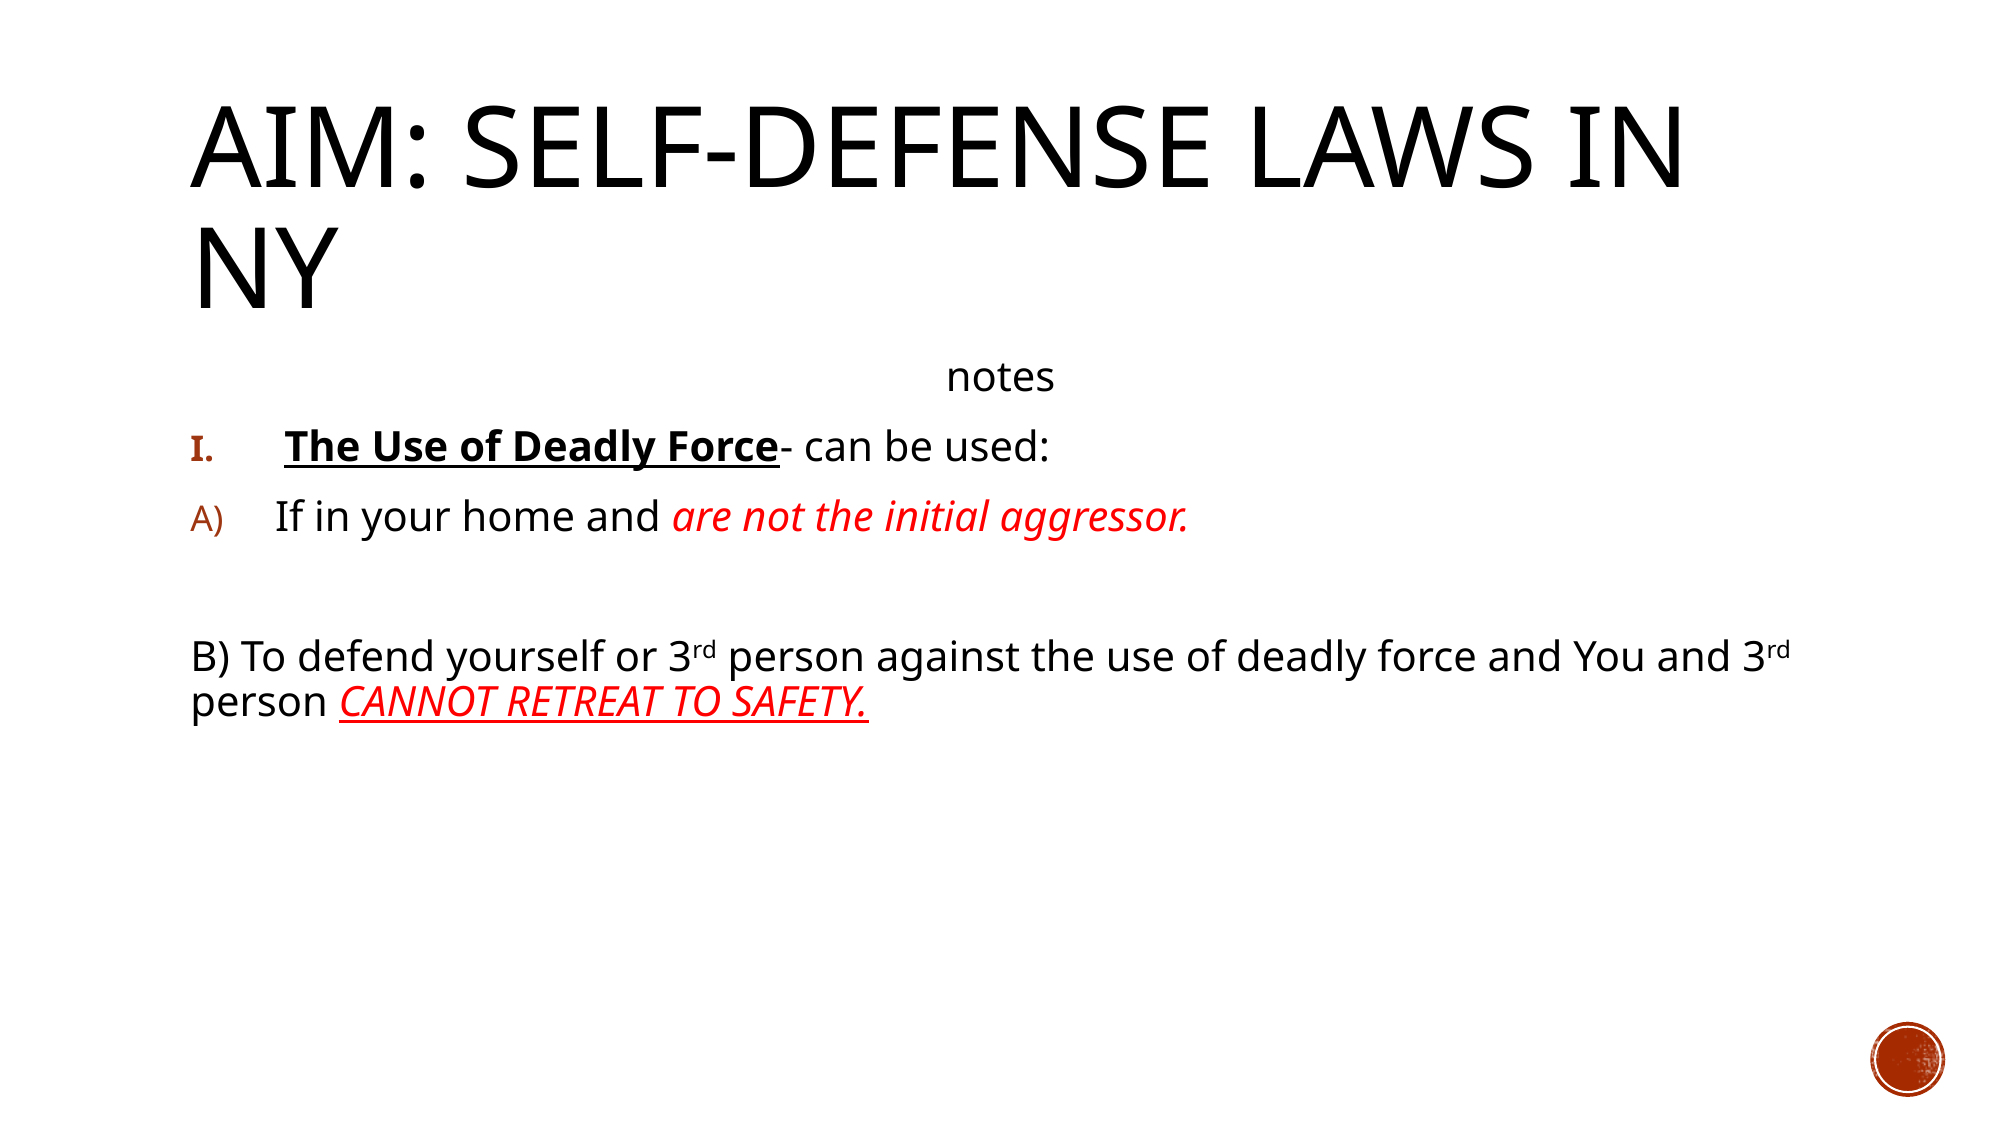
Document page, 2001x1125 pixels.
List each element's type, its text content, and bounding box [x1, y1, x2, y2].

list notes The Use of Deadly Force- can be used: If in your home and are not the initial aggressor. B) To defend yourself or 3rd person against the use of deadly force and You and 3rd person CANNOT RETREAT TO SAFETY. [175, 348, 1826, 1013]
title AIM: Self-Defense Laws in NY [175, 79, 1826, 344]
